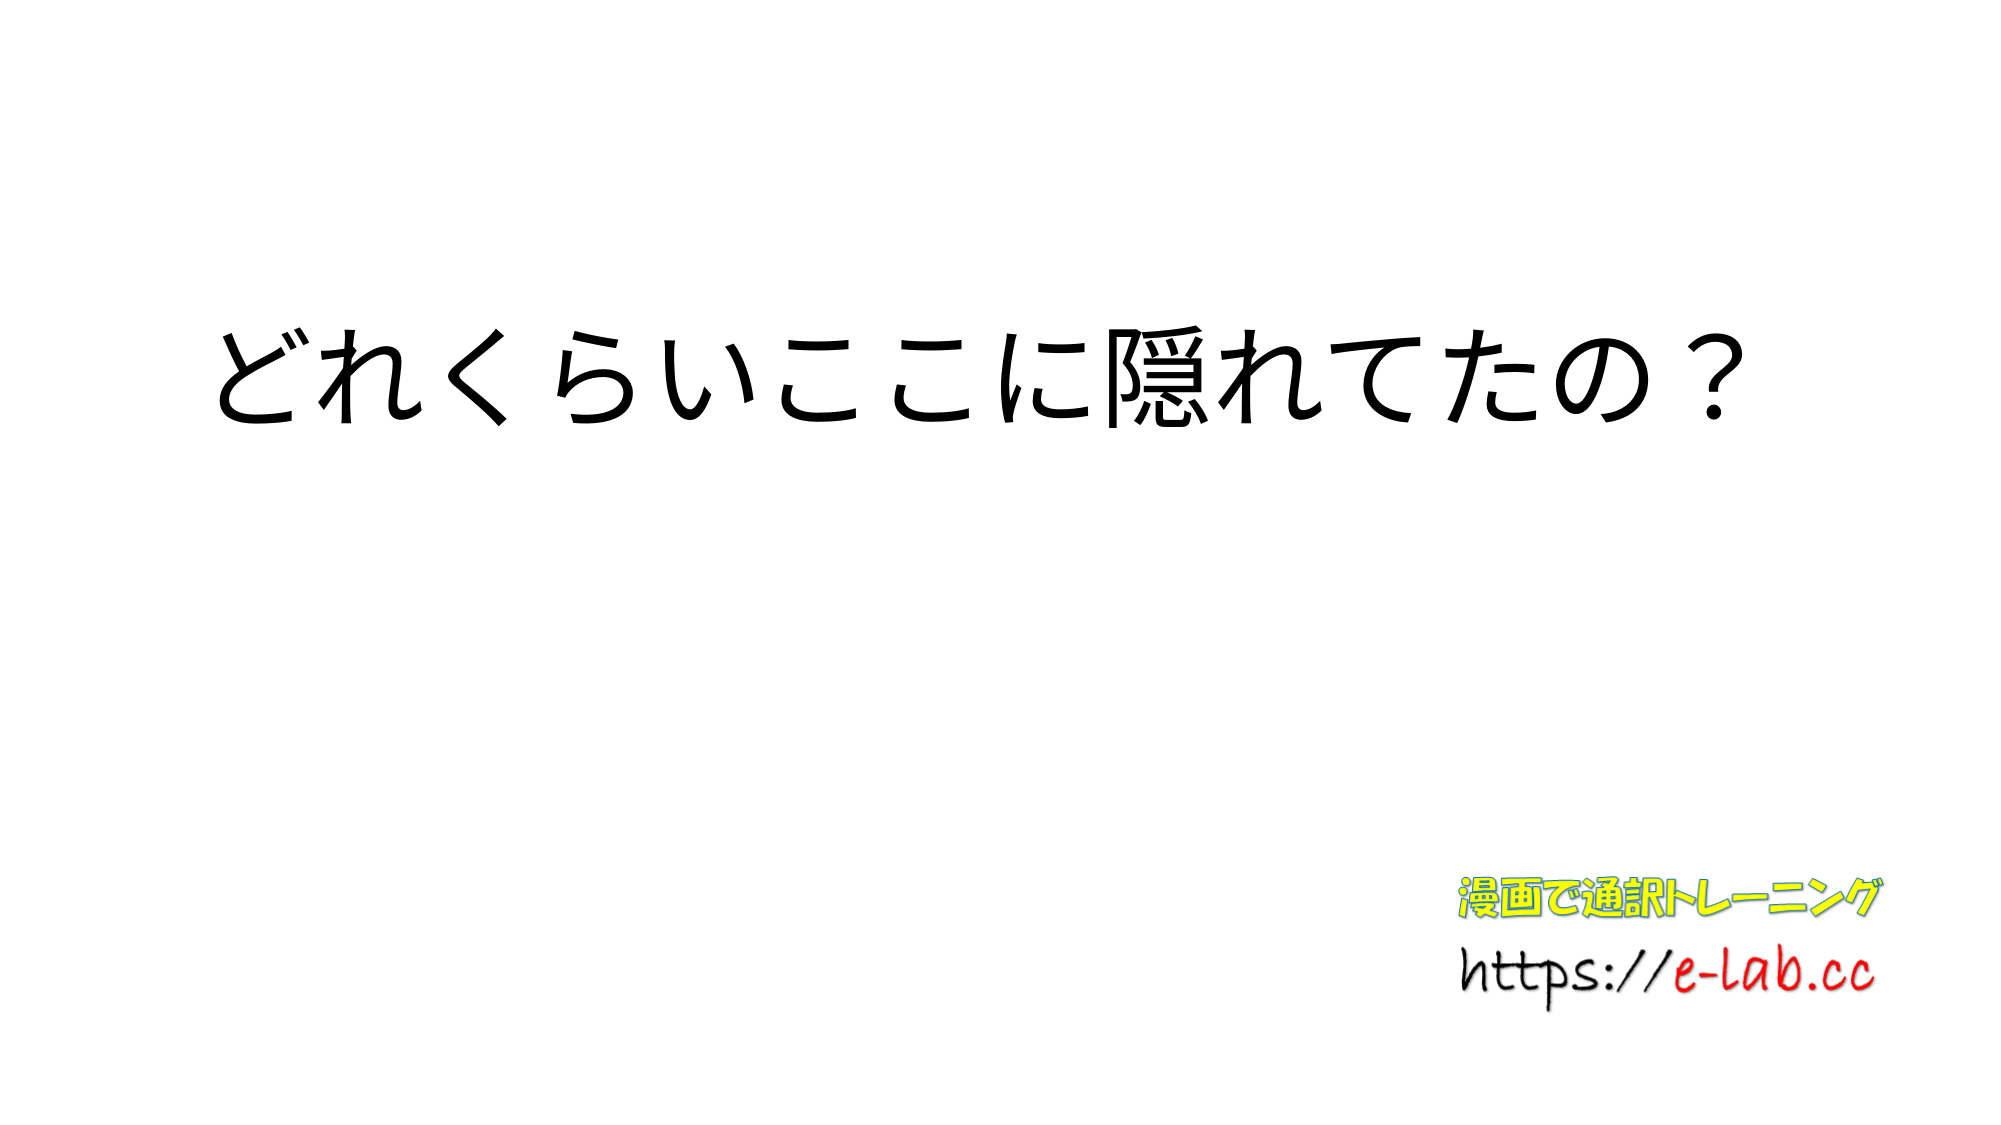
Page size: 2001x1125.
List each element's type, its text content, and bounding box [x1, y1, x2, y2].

picture [1414, 861, 1921, 1061]
title どれくらいここに隠れてたの？ [185, 262, 1944, 450]
